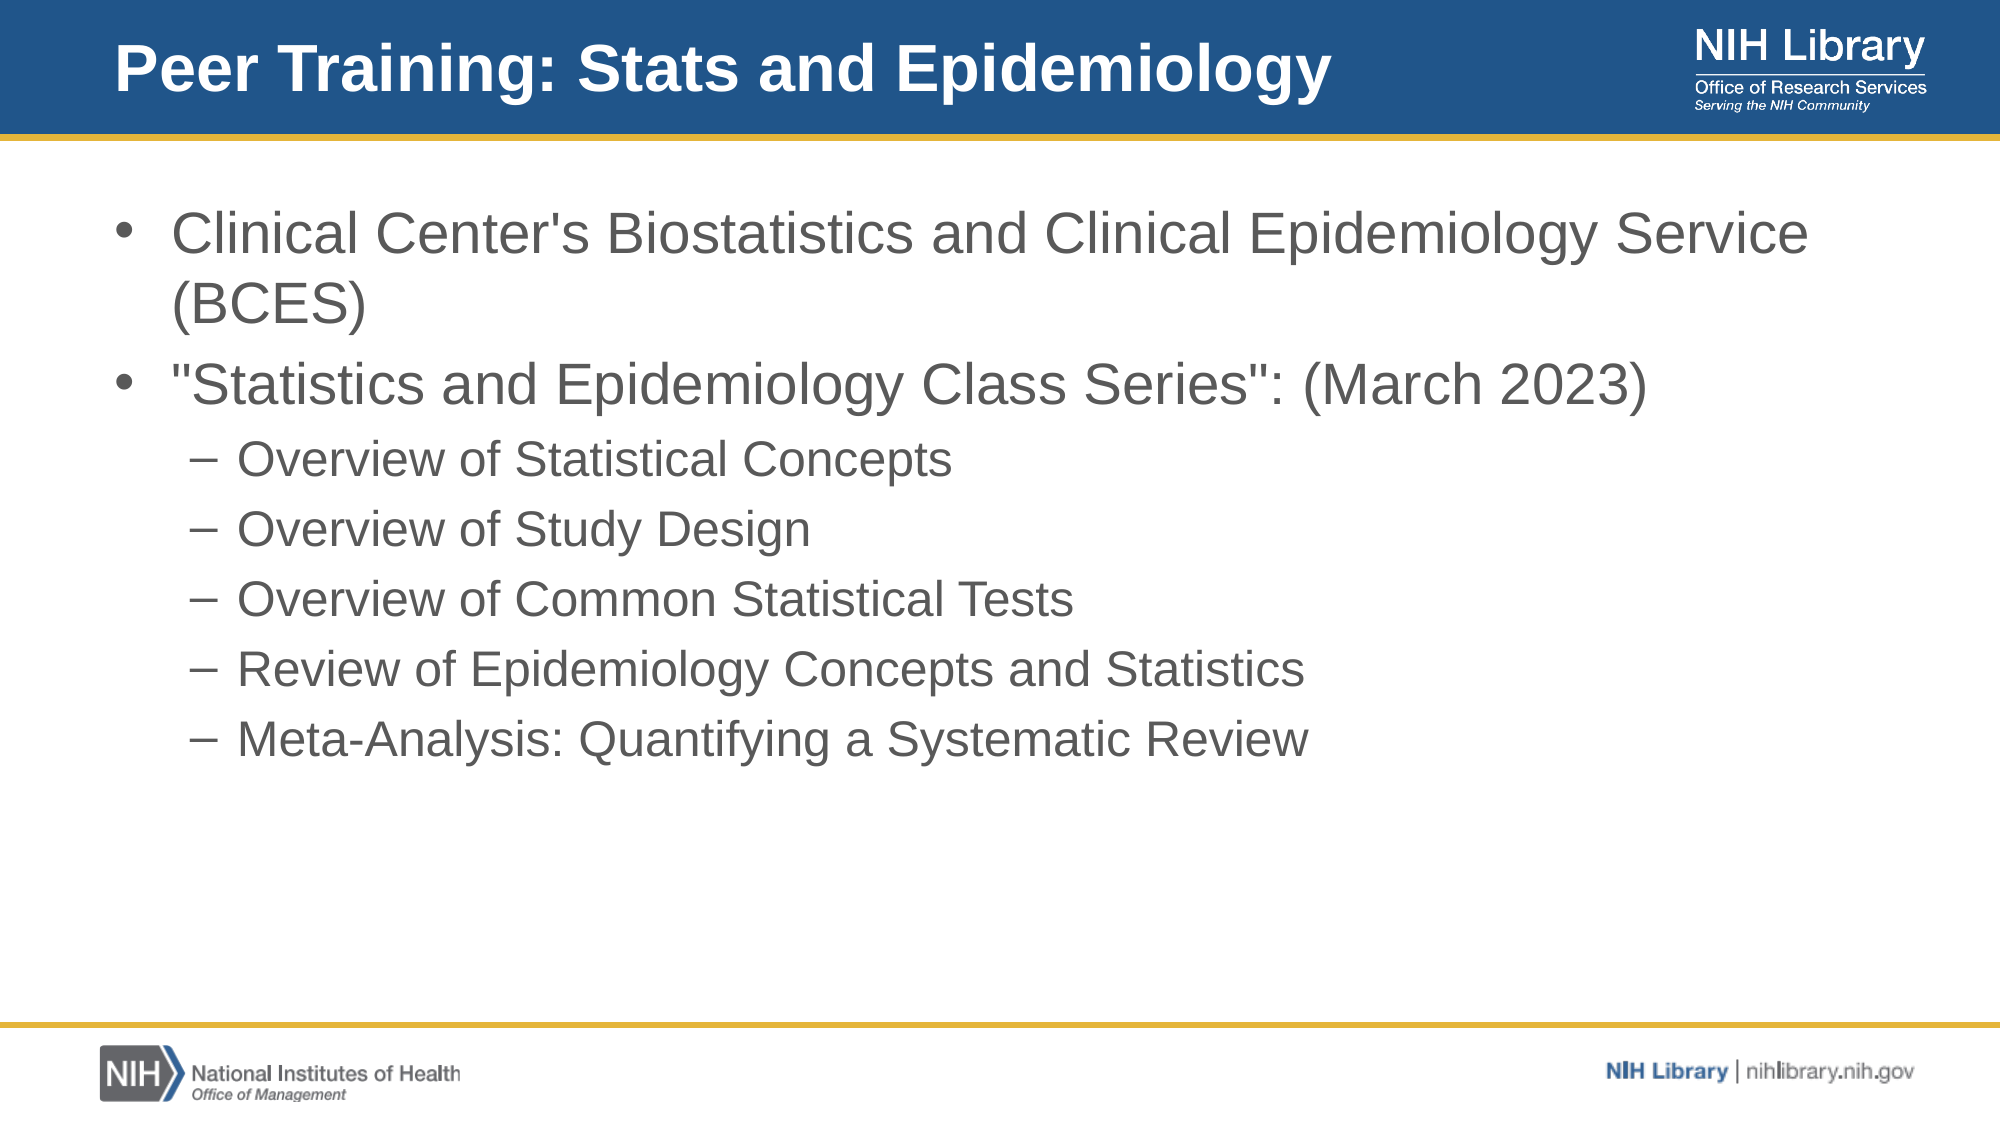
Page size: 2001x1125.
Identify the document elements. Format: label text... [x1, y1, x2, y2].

picture [1678, 141, 1951, 149]
title Peer Training: Stats and Epidemiology [99, 26, 1481, 102]
picture [1678, 3, 1951, 134]
list Clinical Center's Biostatistics and Clinical Epidemiology Service (BCES) "Statistics and Epidemiology Class Series": (March 2023) Overview of Statistical Concepts Overview of Study Design Overview of Common Statistical Tests Review of Epidemiology Concepts and Statistics Meta-Analysis: Quantifying a Systematic Review [99, 187, 1900, 990]
